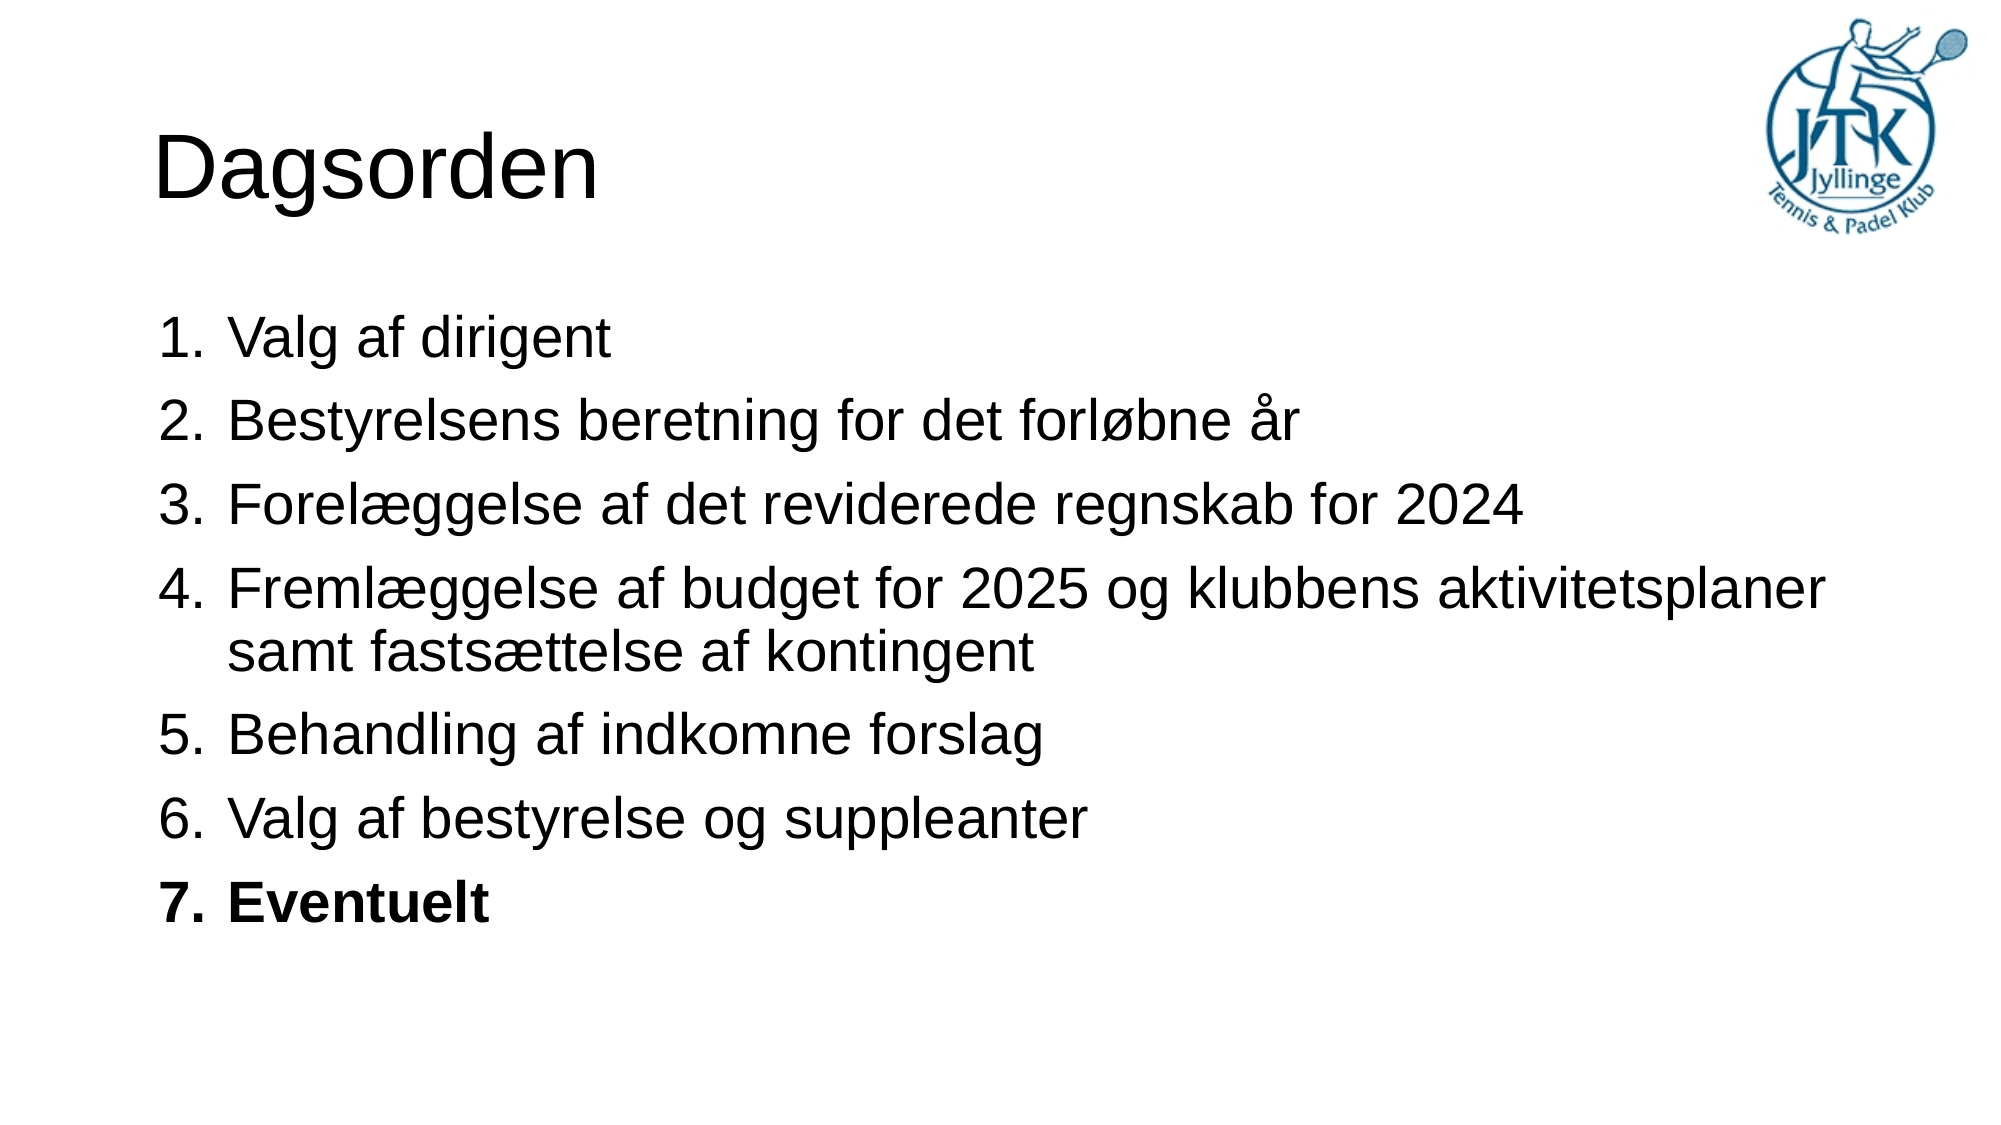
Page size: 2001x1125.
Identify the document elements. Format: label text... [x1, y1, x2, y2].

picture [1749, 9, 1985, 244]
title Dagsorden [137, 59, 1707, 278]
list Valg af dirigent Bestyrelsens beretning for det forløbne år Forelæggelse af det reviderede regnskab for 2024 Fremlæggelse af budget for 2025 og klubbens aktivitetsplaner samt fastsættelse af kontingent Behandling af indkomne forslag Valg af bestyrelse og suppleanter Eventuelt [137, 299, 1863, 1014]
